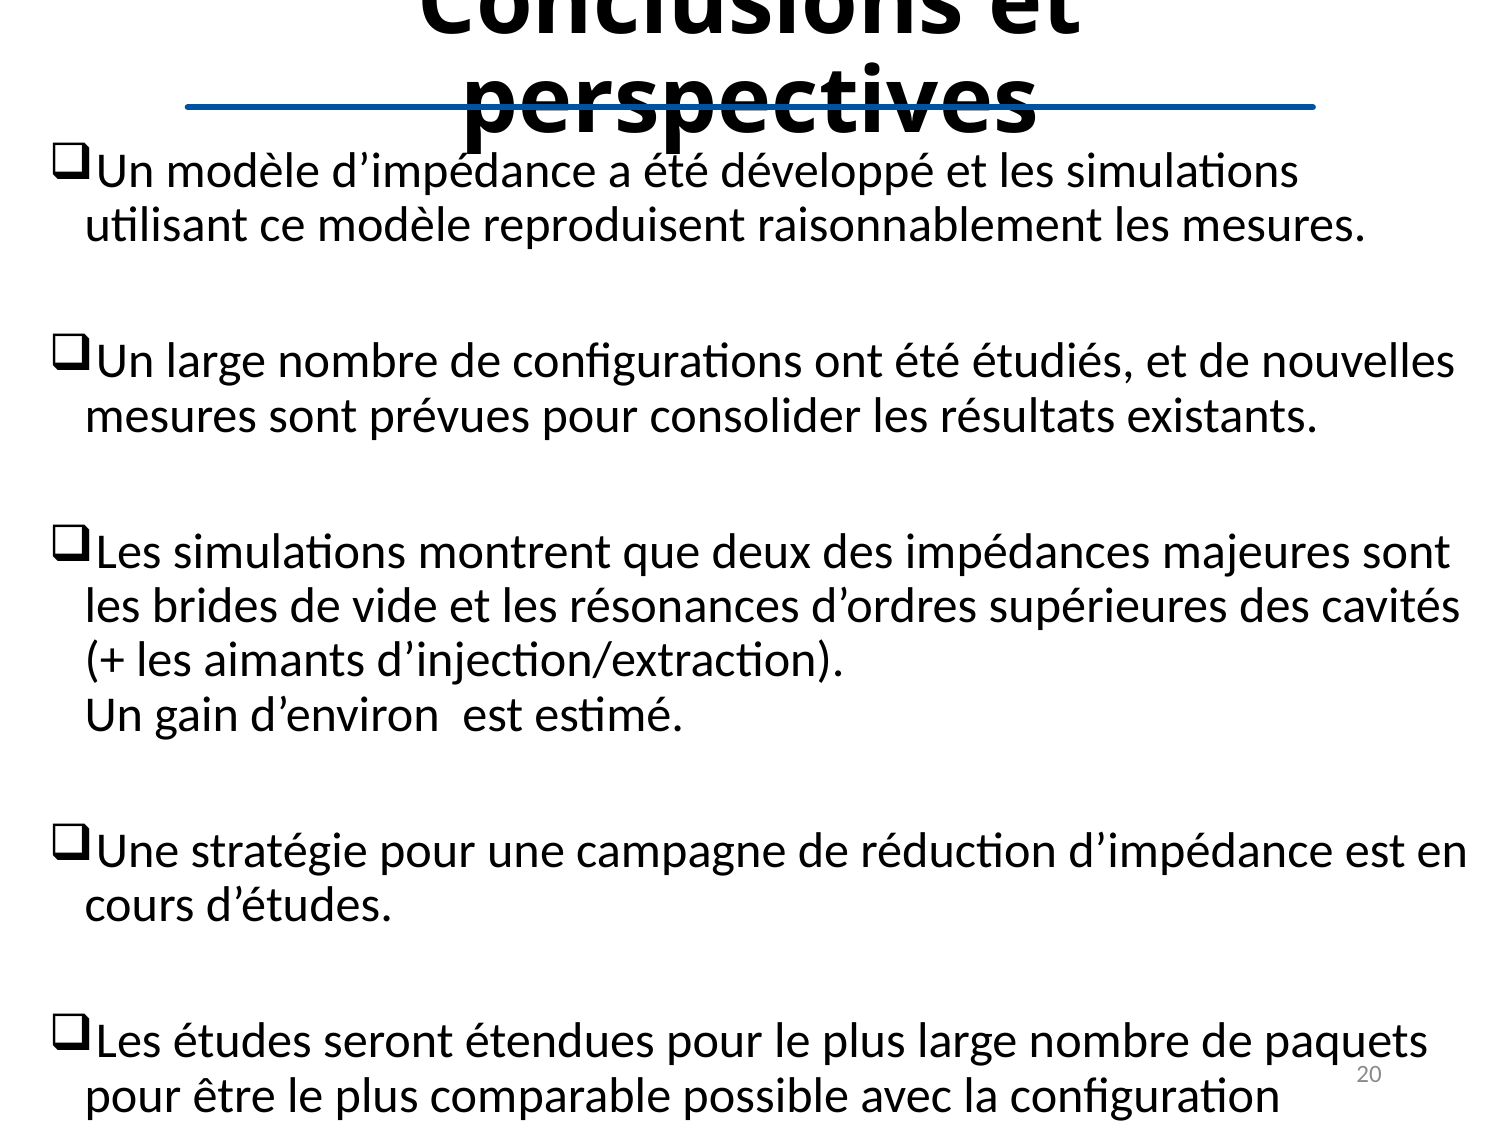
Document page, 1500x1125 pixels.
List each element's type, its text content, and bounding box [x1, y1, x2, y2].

title Conclusions et perspectives [103, 0, 1397, 107]
slide_number 20 [1059, 1042, 1397, 1103]
